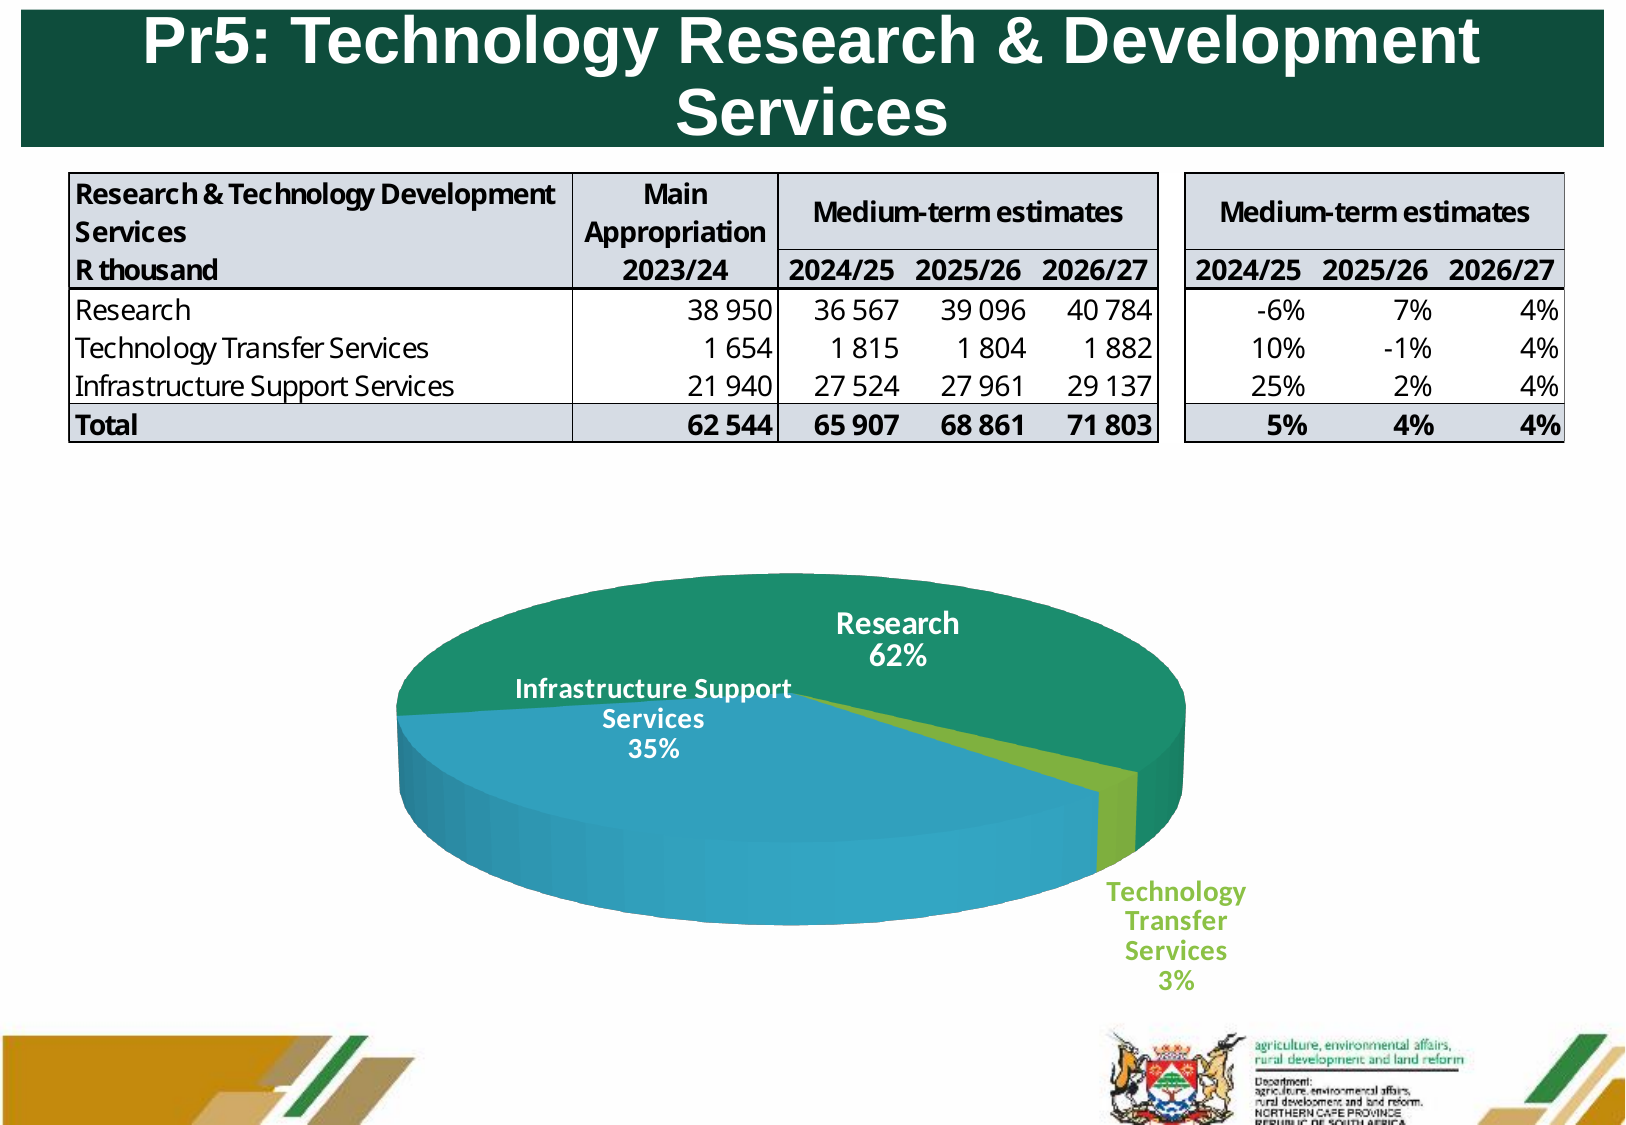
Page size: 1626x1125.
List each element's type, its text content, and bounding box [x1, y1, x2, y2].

picture [0, 0, 1626, 1125]
chart [233, 472, 1439, 1047]
title Pr5: Technology Research & Development Services [21, 9, 1604, 147]
